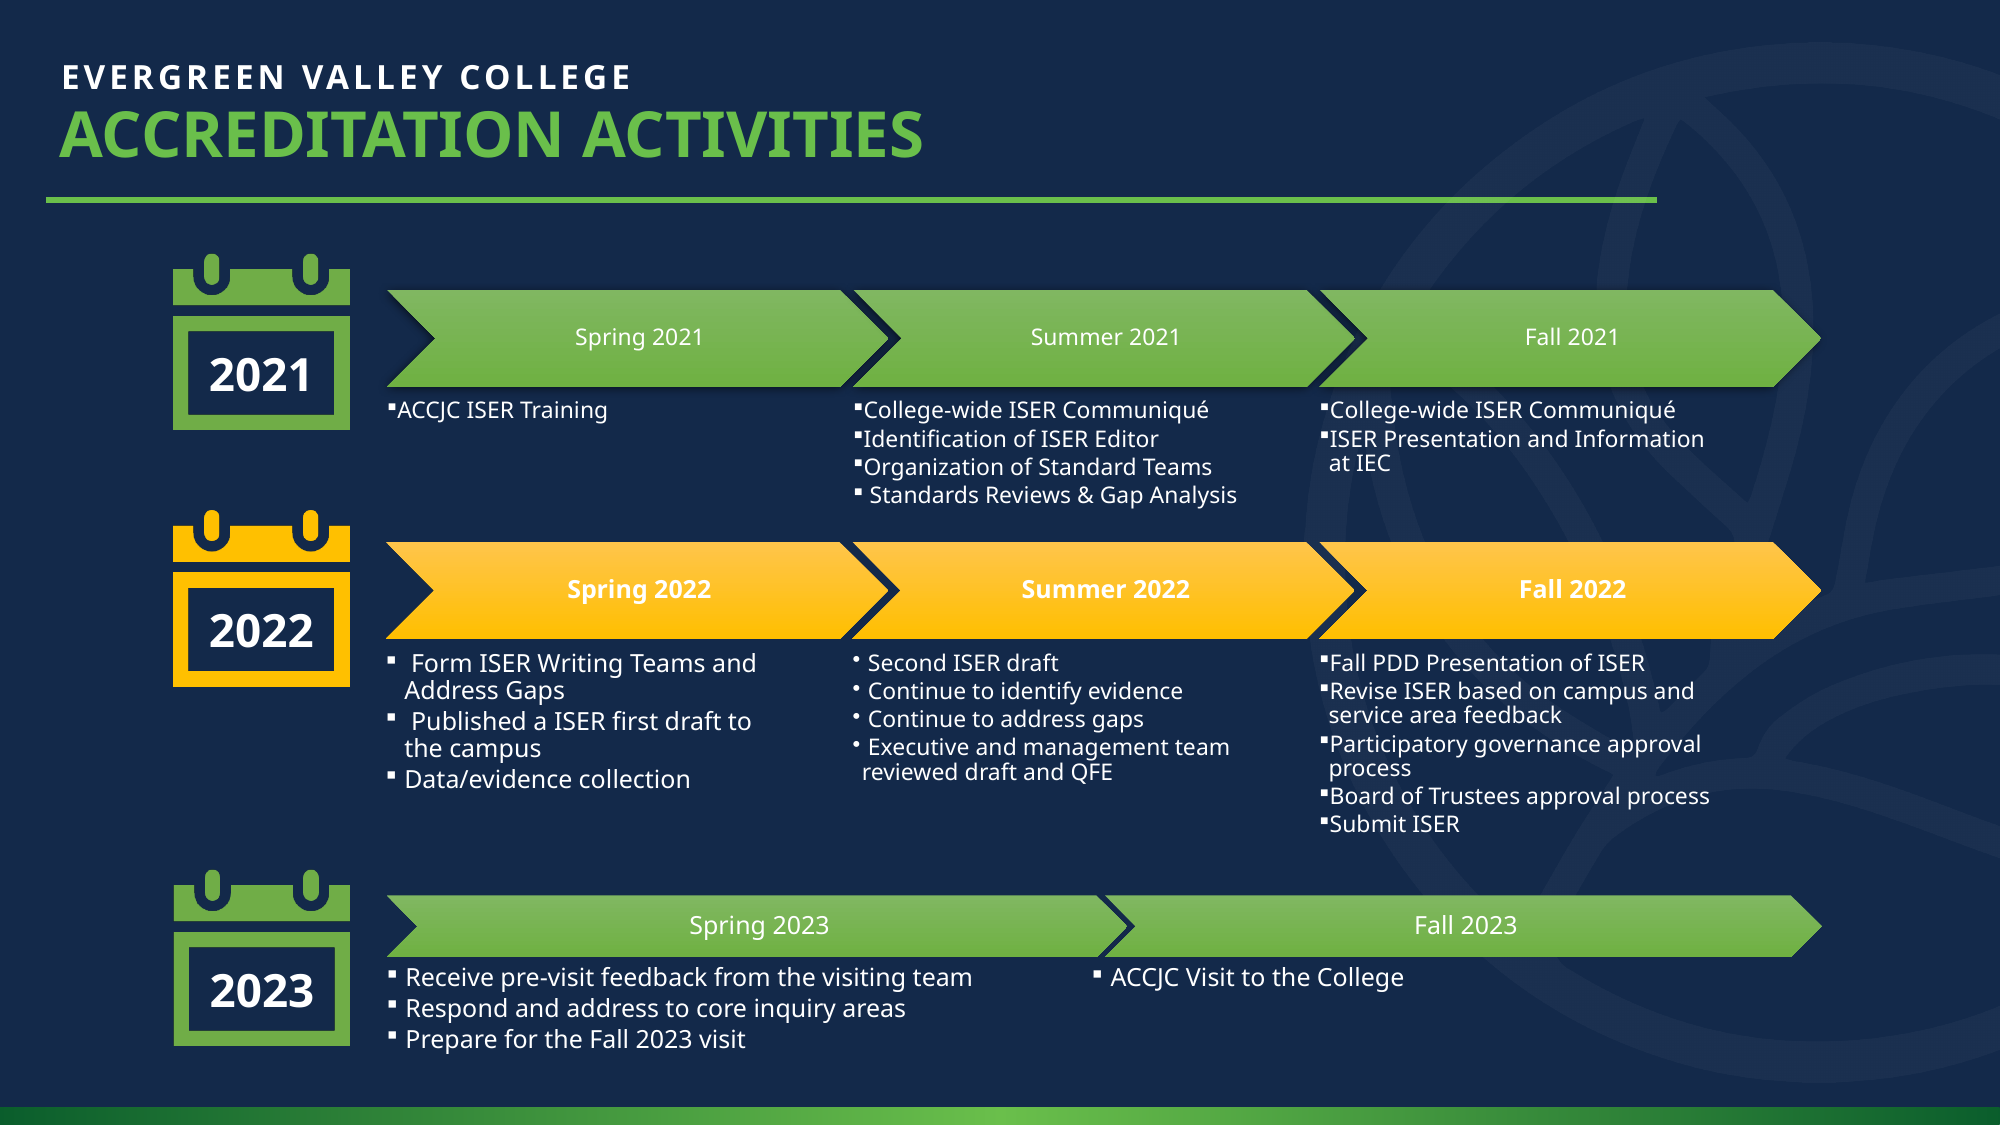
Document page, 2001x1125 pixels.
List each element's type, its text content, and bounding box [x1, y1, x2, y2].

list Accreditation Activities [44, 95, 1616, 177]
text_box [136, 473, 386, 723]
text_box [137, 833, 386, 1082]
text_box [385, 531, 1822, 881]
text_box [386, 890, 1822, 1074]
picture [1303, 42, 2000, 1083]
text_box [136, 217, 386, 466]
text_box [386, 284, 1822, 531]
